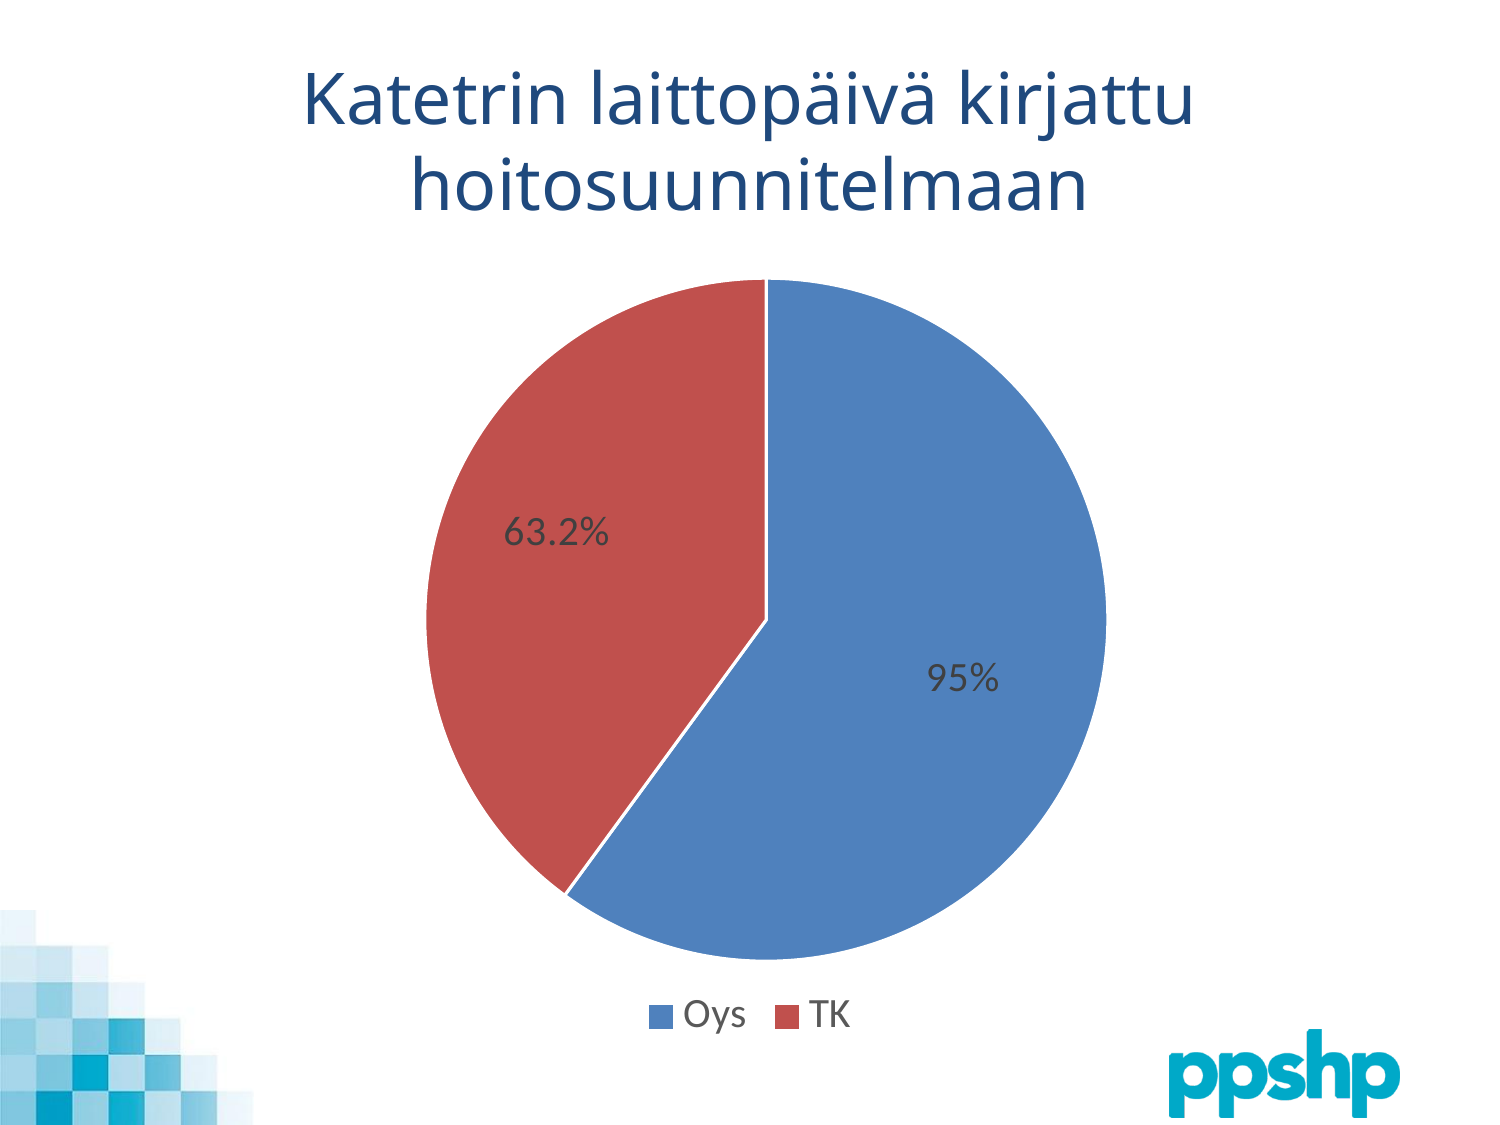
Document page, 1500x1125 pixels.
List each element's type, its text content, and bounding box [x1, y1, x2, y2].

picture [1169, 1048, 1400, 1118]
picture [0, 910, 254, 1125]
title Katetrin laittopäivä kirjattu hoitosuunnitelmaan [75, 45, 1425, 233]
chart [74, 262, 1426, 1048]
